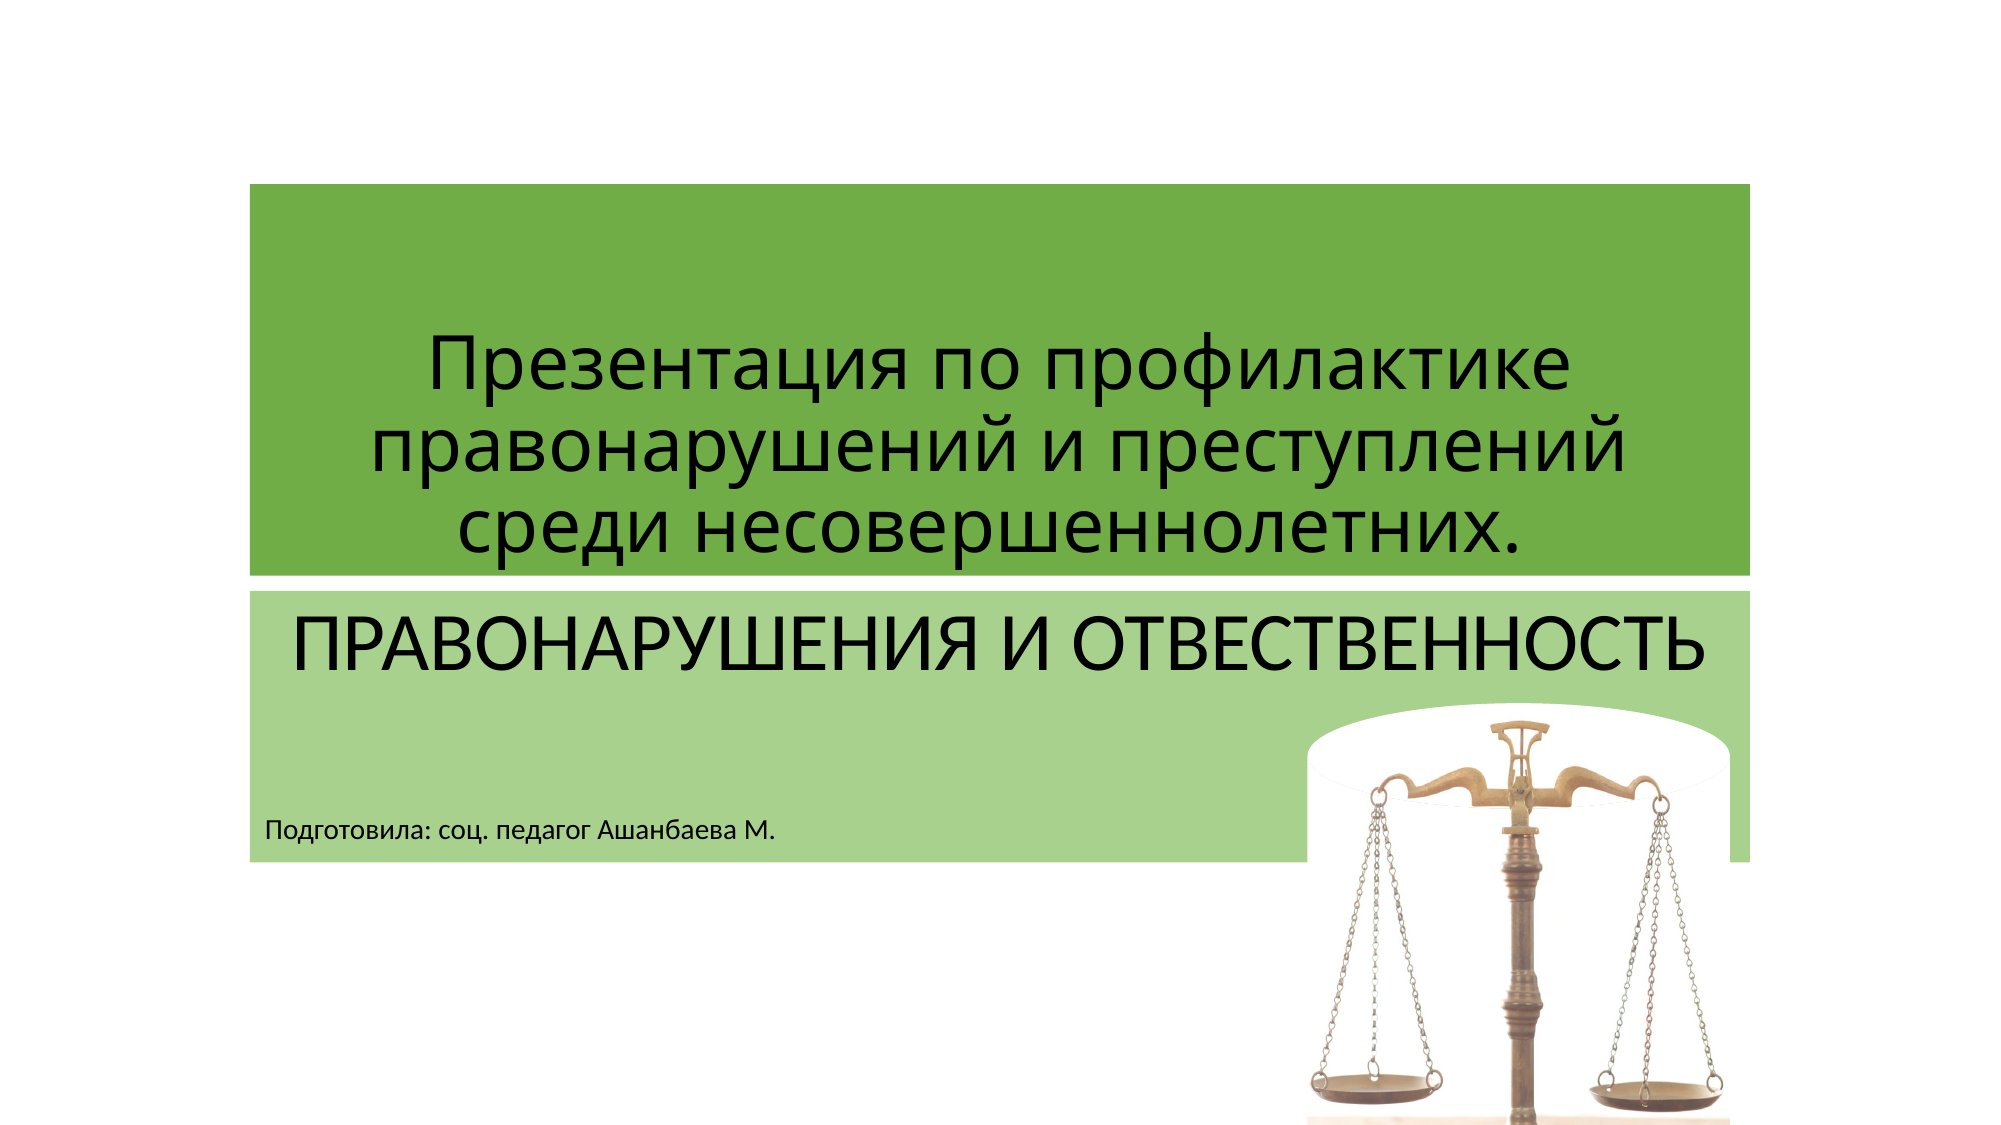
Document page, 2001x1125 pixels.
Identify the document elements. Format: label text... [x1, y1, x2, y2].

subtitle ПРАВОНАРУШЕНИЯ И ОТВЕСТВЕННОСТЬ Подготовила: соц. педагог Ашанбаева М. [249, 590, 1750, 863]
title Презентация по профилактике правонарушений и преступлений среди несовершеннолетних. [249, 184, 1750, 576]
picture [1307, 703, 1730, 1125]
